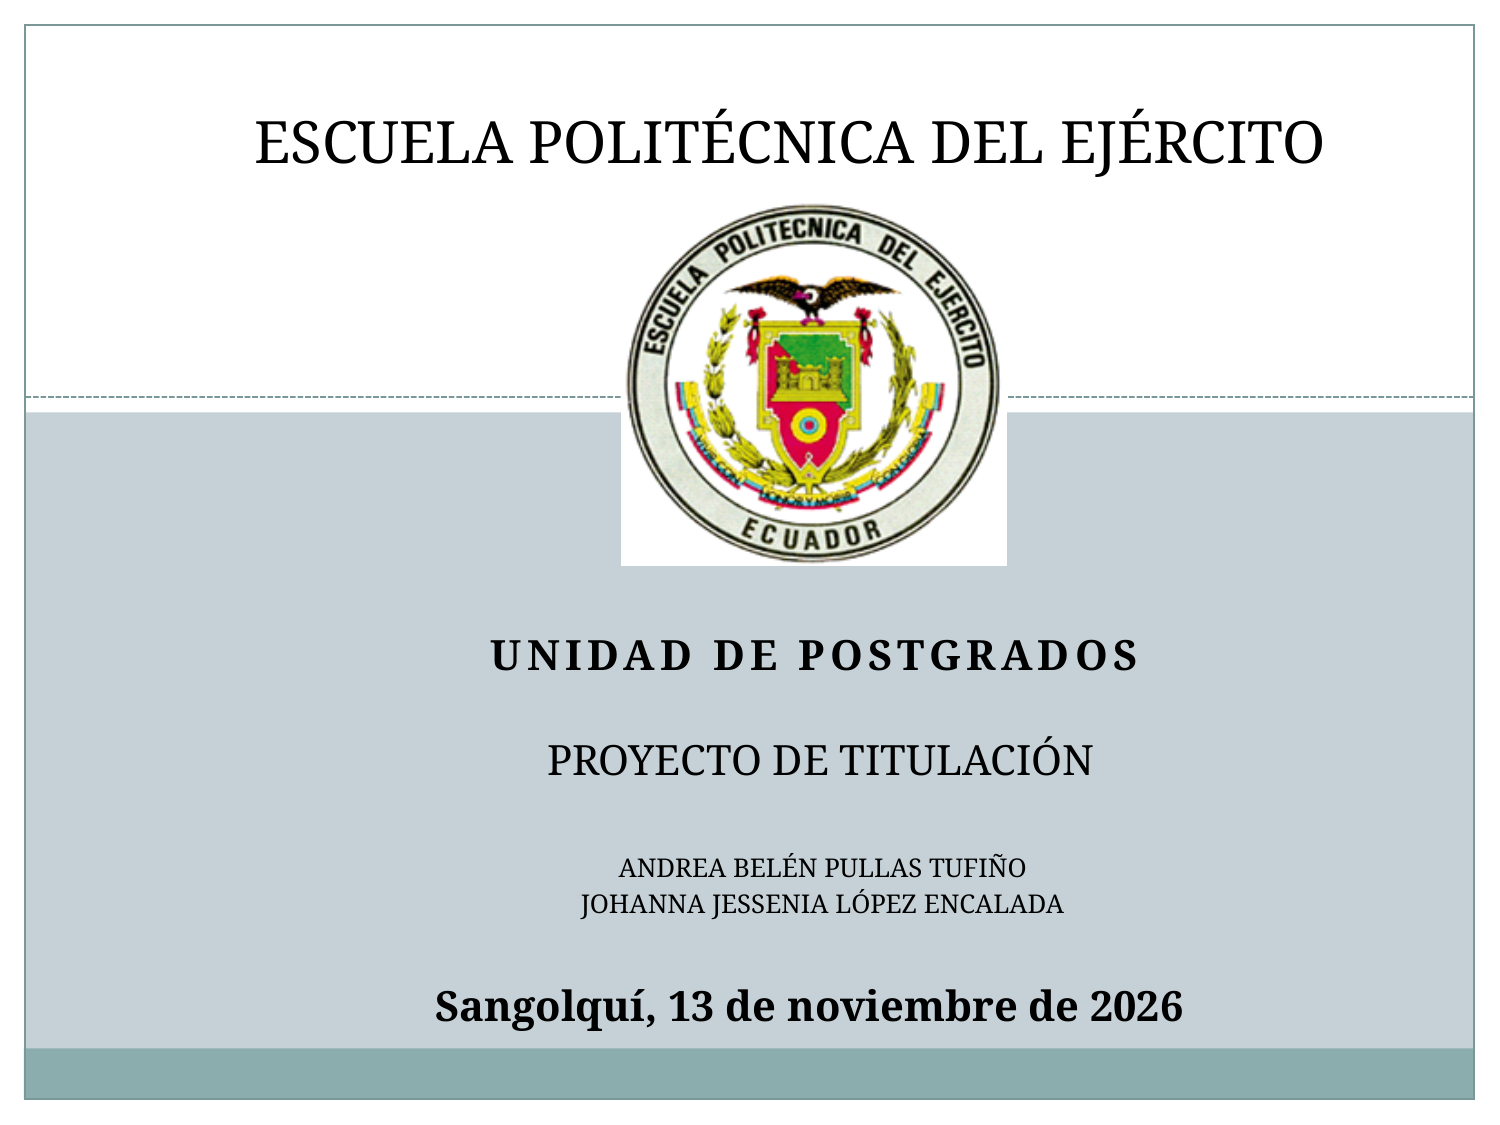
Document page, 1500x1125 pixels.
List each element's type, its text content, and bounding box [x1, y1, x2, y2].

text_box Sangolquí, 27 de mayo de 2013 [257, 972, 1372, 1055]
text_box ANDREA BELÉN PULLAS TUFIÑO JOHANNA JESSENIA LÓPEZ ENCALADA [269, 843, 1383, 926]
subtitle UNIDAD DE POSTGRADOS [257, 621, 1372, 704]
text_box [620, 198, 1008, 567]
title ESCUELA POLITÉCNICA DEL EJÉRCITO [152, 58, 1428, 183]
text_box PROYECTO DE TITULACIÓN [269, 726, 1383, 809]
